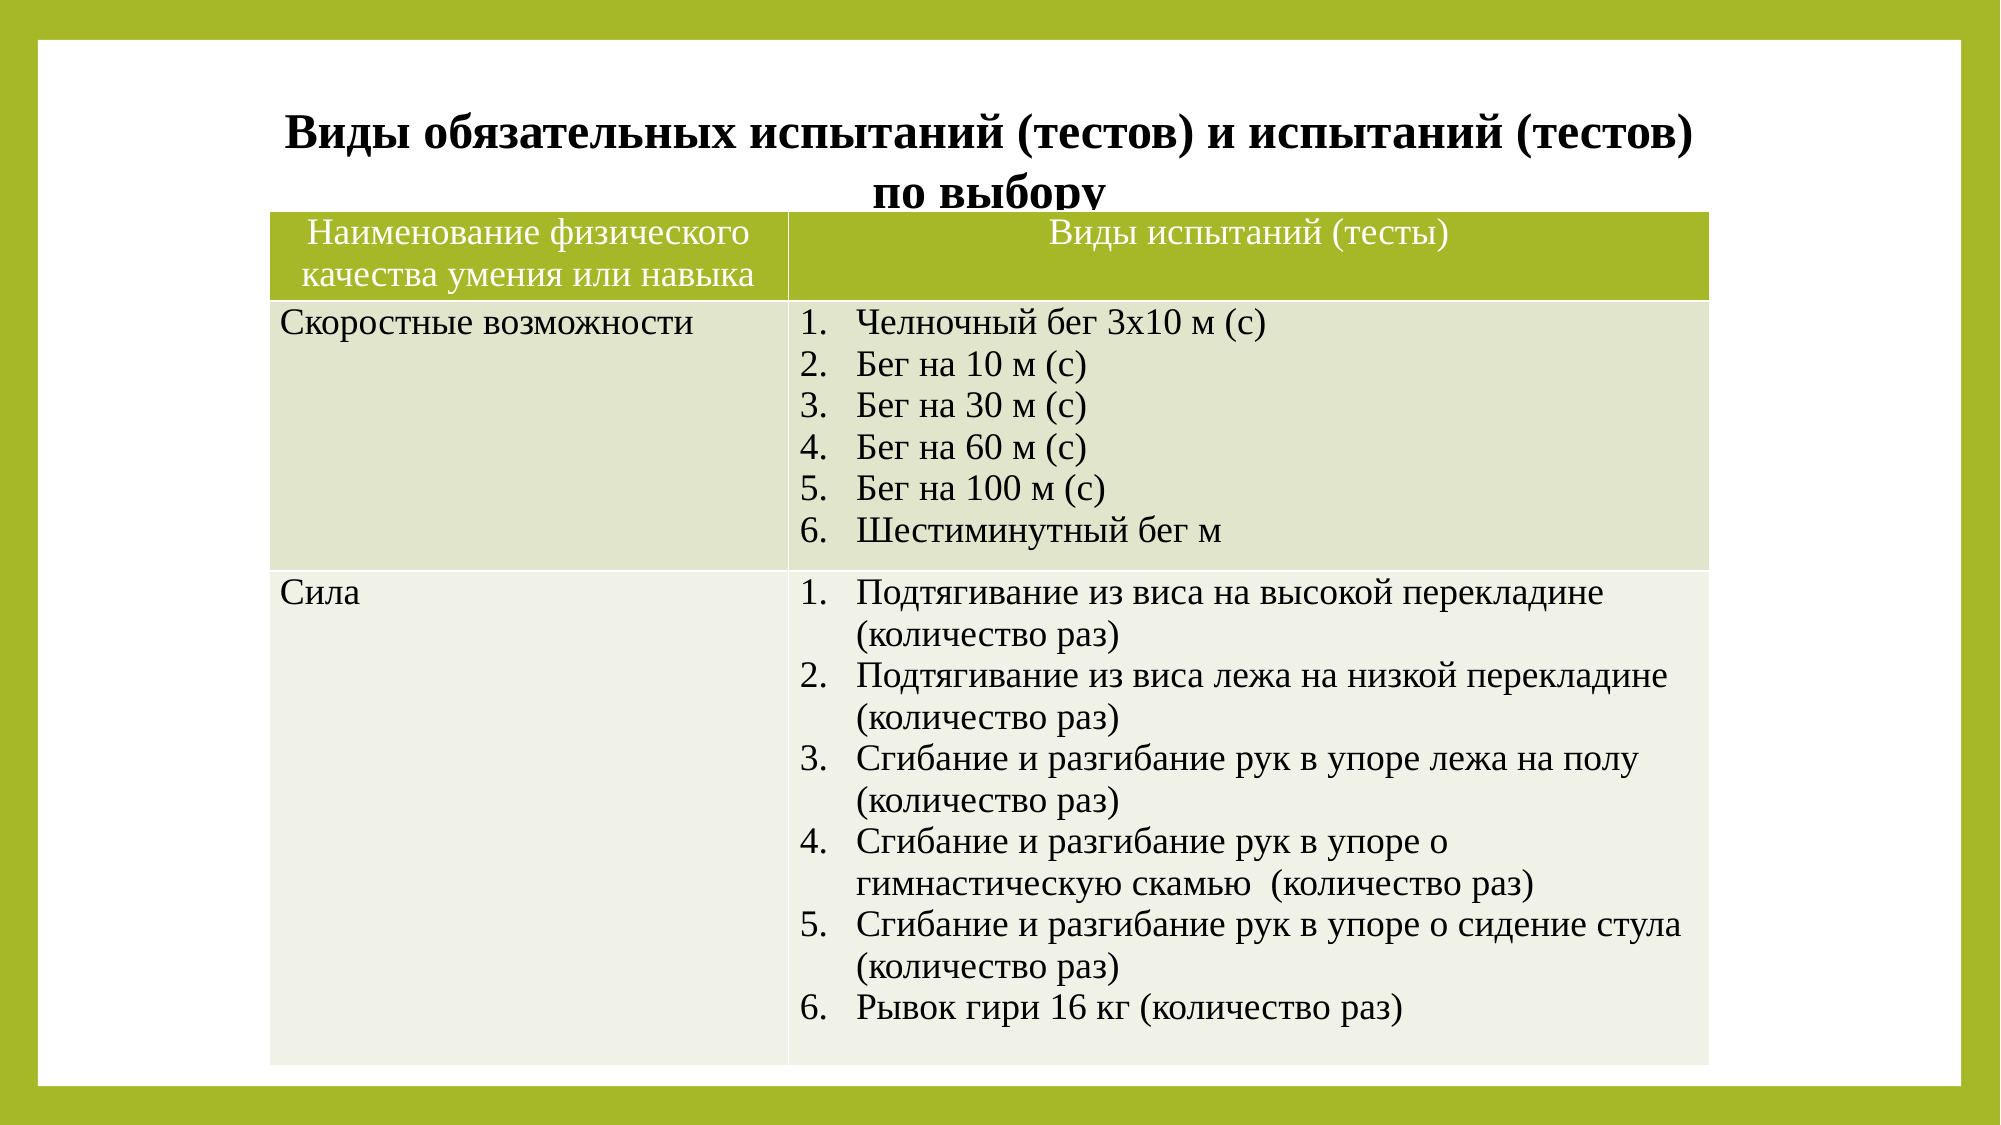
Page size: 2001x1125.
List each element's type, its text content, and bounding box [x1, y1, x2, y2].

text_box Виды обязательных испытаний (тестов) и испытаний (тестов) по выбору [239, 91, 1740, 227]
table_cell Челночный бег 3х10 м (с) Бег на 10 м (с) Бег на 30 м (с) Бег на 60 м (с) Бег на 100 м (с) Шестиминутный бег м [789, 302, 1709, 570]
table_cell Сила [270, 572, 788, 1065]
table_header Наименование физического качества умения или навыка [270, 212, 788, 300]
table_header Виды испытаний (тесты) [789, 212, 1709, 300]
table_cell Скоростные возможности [270, 302, 788, 570]
table_cell Подтягивание из виса на высокой перекладине (количество раз) Подтягивание из виса лежа на низкой перекладине (количество раз) Сгибание и разгибание рук в упоре лежа на полу (количество раз) Сгибание и разгибание рук в упоре о гимнастическую скамью (количество раз) Сгибание и разгибание рук в упоре о сидение стула (количество раз) Рывок гири 16 кг (количество раз) [789, 572, 1709, 1065]
